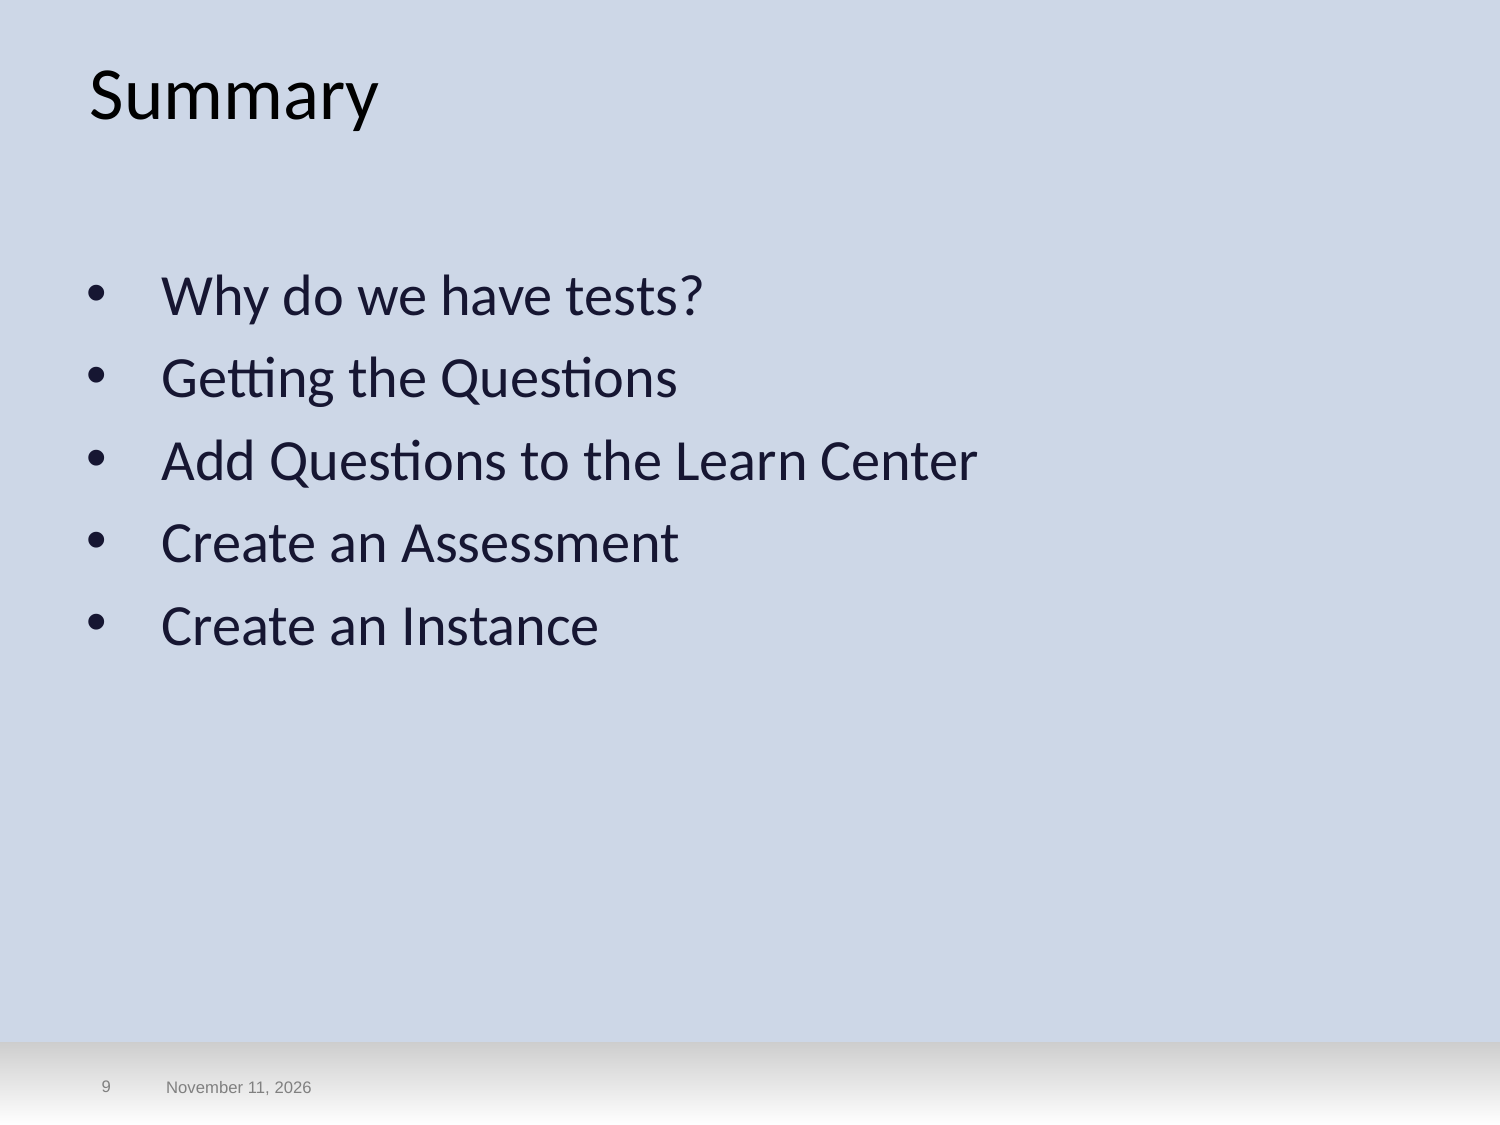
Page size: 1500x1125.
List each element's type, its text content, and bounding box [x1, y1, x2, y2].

title Summary [75, 37, 1425, 225]
list Why do we have tests? Getting the Questions Add Questions to the Learn Center Create an Assessment Create an Instance [72, 249, 1423, 1005]
